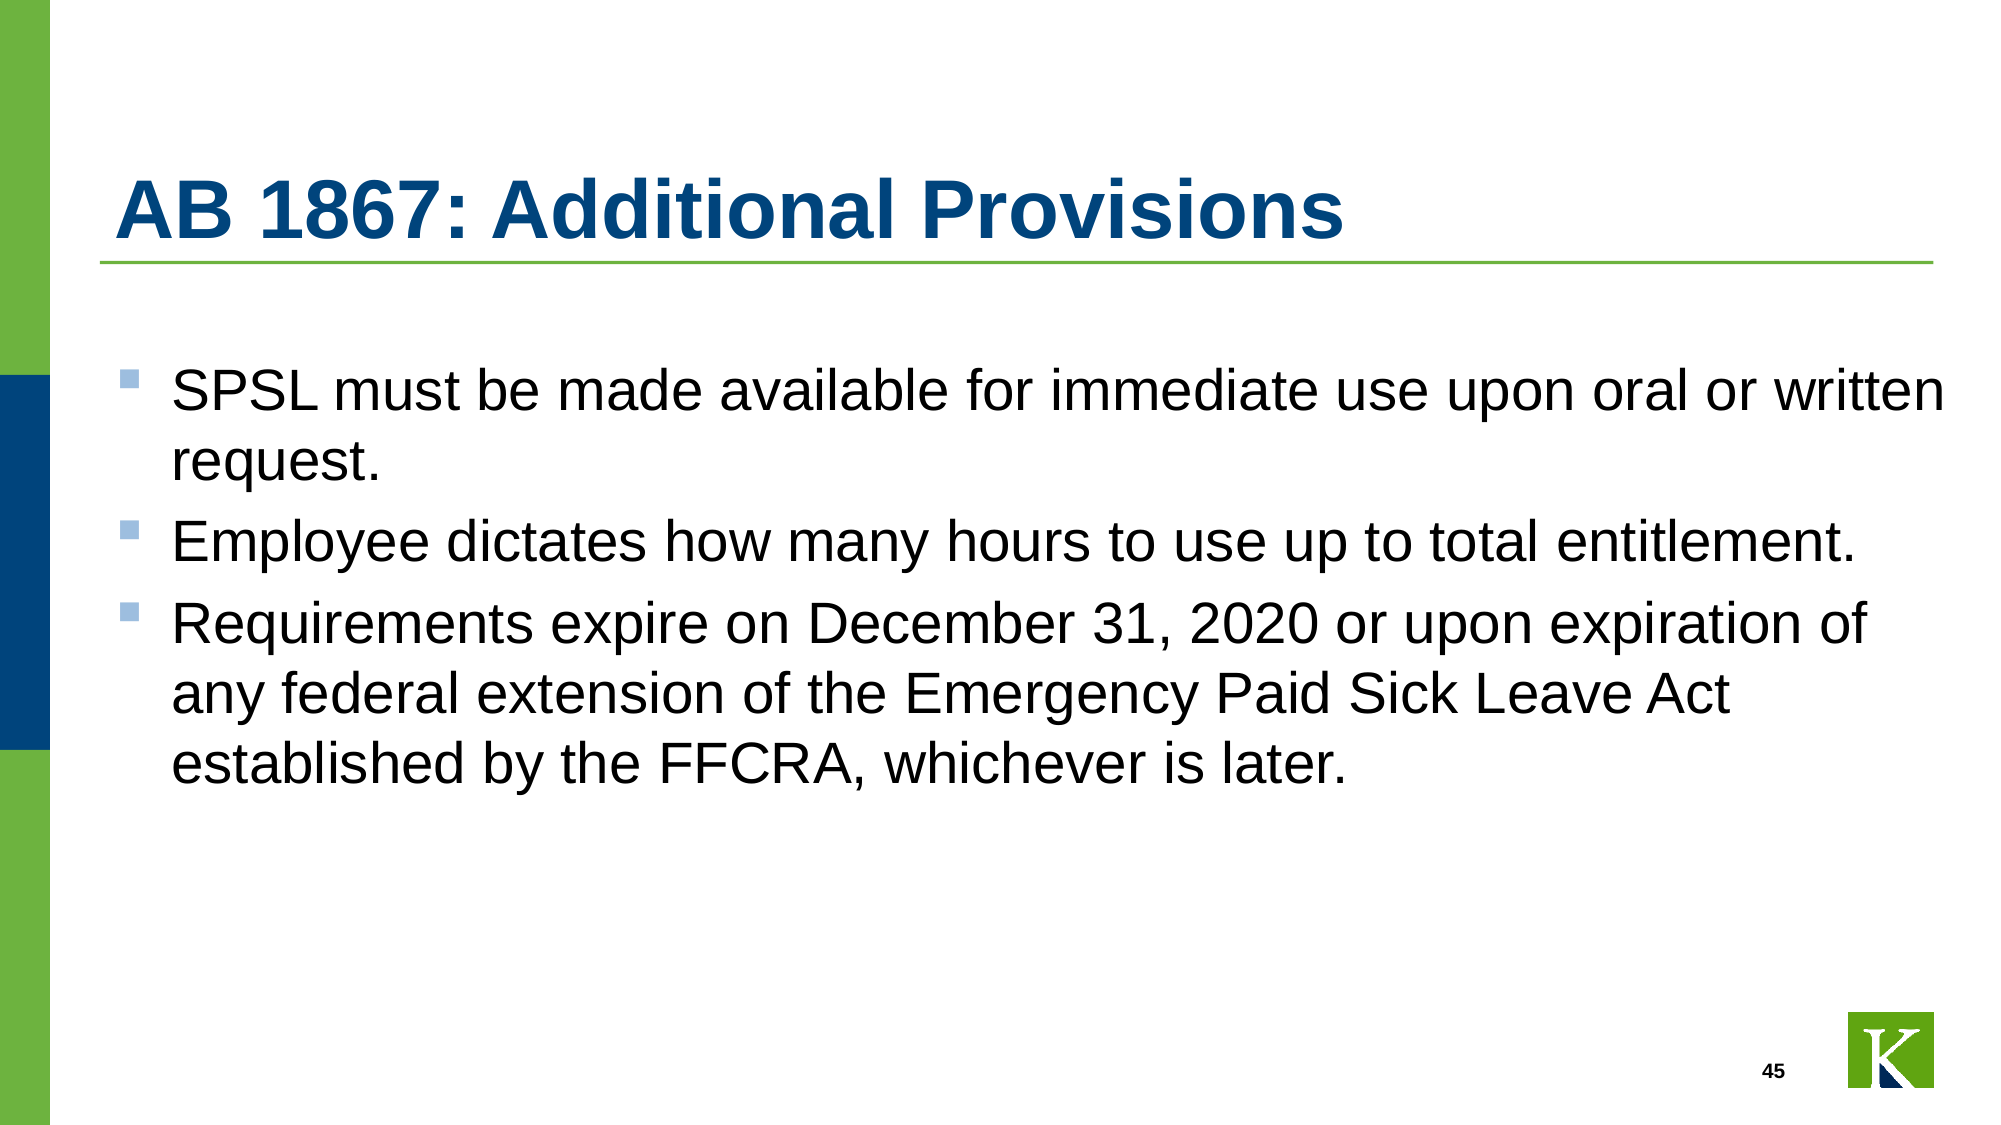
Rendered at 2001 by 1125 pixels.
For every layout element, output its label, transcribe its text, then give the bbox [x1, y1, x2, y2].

picture [1848, 1012, 1934, 1088]
slide_number 45 [1400, 1050, 1800, 1125]
title AB 1867: Additional Provisions [99, 75, 1934, 263]
list SPSL must be made available for immediate use upon oral or written request. Employee dictates how many hours to use up to total entitlement. Requirements expire on December 31, 2020 or upon expiration of any federal extension of the Emergency Paid Sick Leave Act established by the FFCRA, whichever is later. [99, 344, 1978, 1000]
